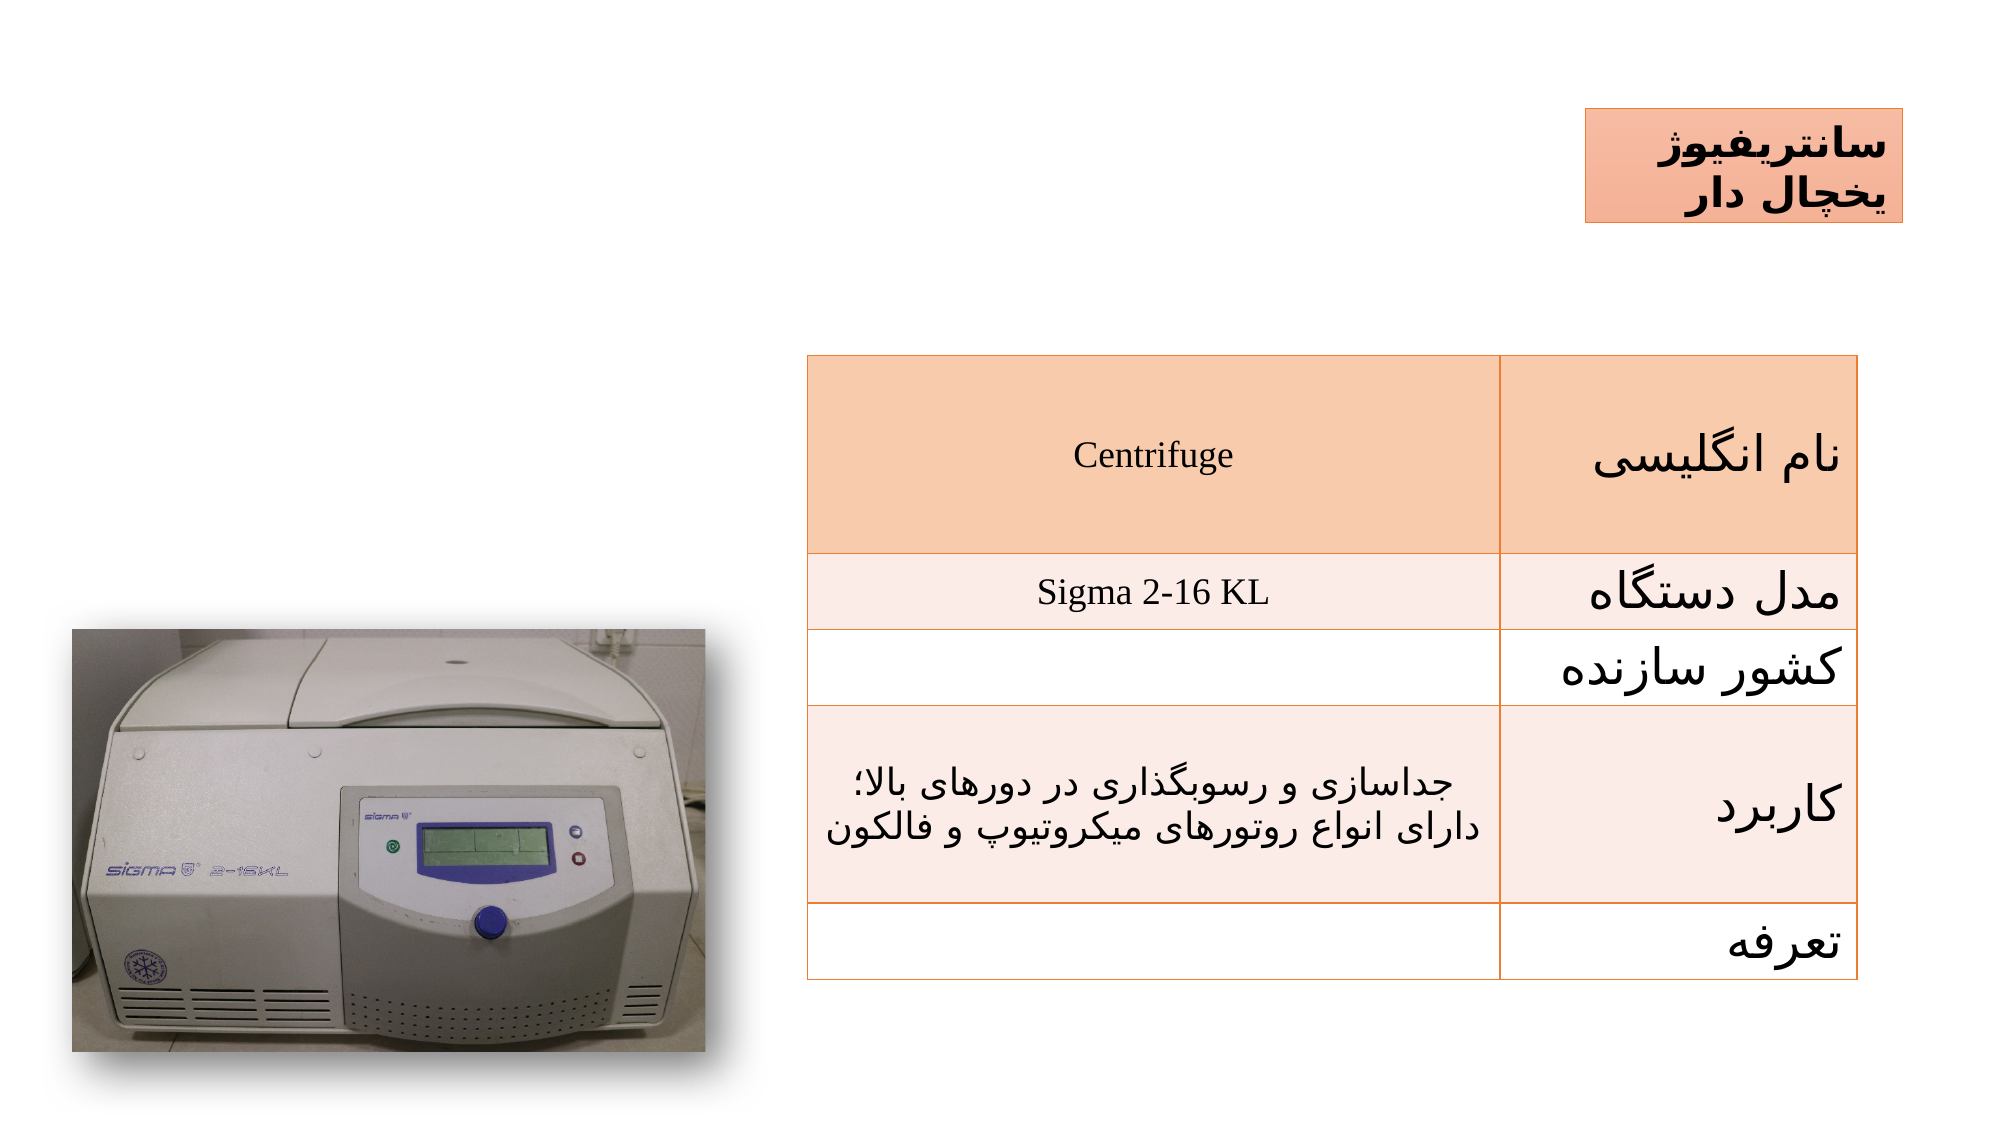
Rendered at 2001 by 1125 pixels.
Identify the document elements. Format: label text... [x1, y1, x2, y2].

picture [72, 629, 706, 1052]
table_cell جداسازی و رسوبگذاری در دورهای بالا؛ دارای انواع روتورهای میکروتیوپ و فالکون [808, 706, 1499, 902]
text_box سانتریفیوژ یخچال دار [1585, 108, 1903, 223]
table_cell کشور سازنده [1501, 630, 1856, 705]
table_header نام انگلیسی [1501, 356, 1856, 553]
table_cell تعرفه [1501, 904, 1856, 979]
table_cell کاربرد [1501, 706, 1856, 902]
table_cell [808, 630, 1499, 705]
table_header Centrifuge [808, 356, 1499, 553]
table_cell Sigma 2-16 KL [808, 554, 1499, 629]
table_cell مدل دستگاه [1501, 554, 1856, 629]
table_cell [808, 904, 1499, 979]
